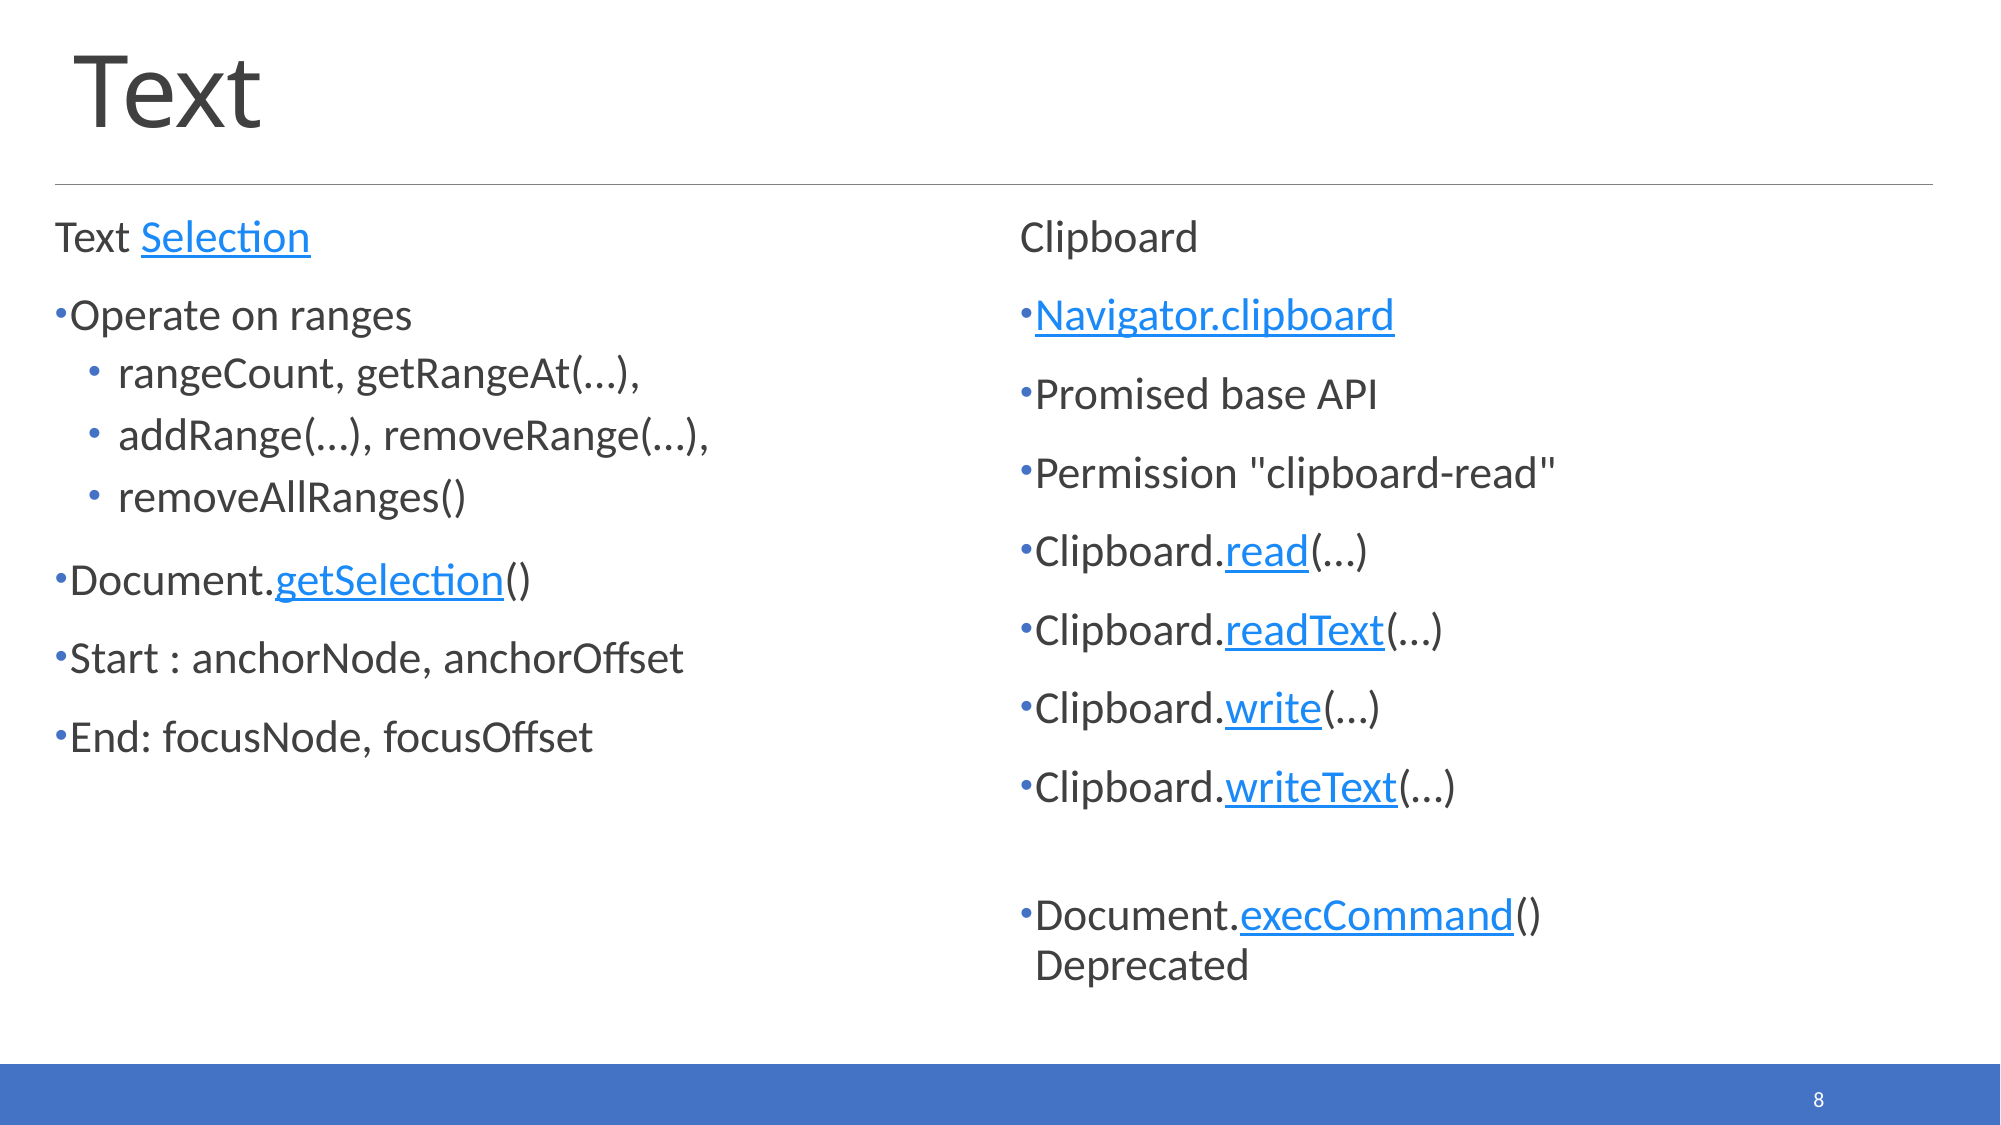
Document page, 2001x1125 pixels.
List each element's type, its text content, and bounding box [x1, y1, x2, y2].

title Text [59, 29, 1937, 156]
list Clipboard Navigator.clipboard Promised base API Permission "clipboard-read" Clipboard.read(…) Clipboard.readText(…) Clipboard.write(…) Clipboard.writeText(…) Document.execCommand() Deprecated [1020, 206, 1934, 1035]
list Text Selection Operate on ranges rangeCount, getRangeAt(…), addRange(…), removeRange(…), removeAllRanges() Document.getSelection() Start : anchorNode, anchorOffset End: focusNode, focusOffset [55, 206, 990, 1035]
slide_number 8 [1624, 1077, 1840, 1120]
